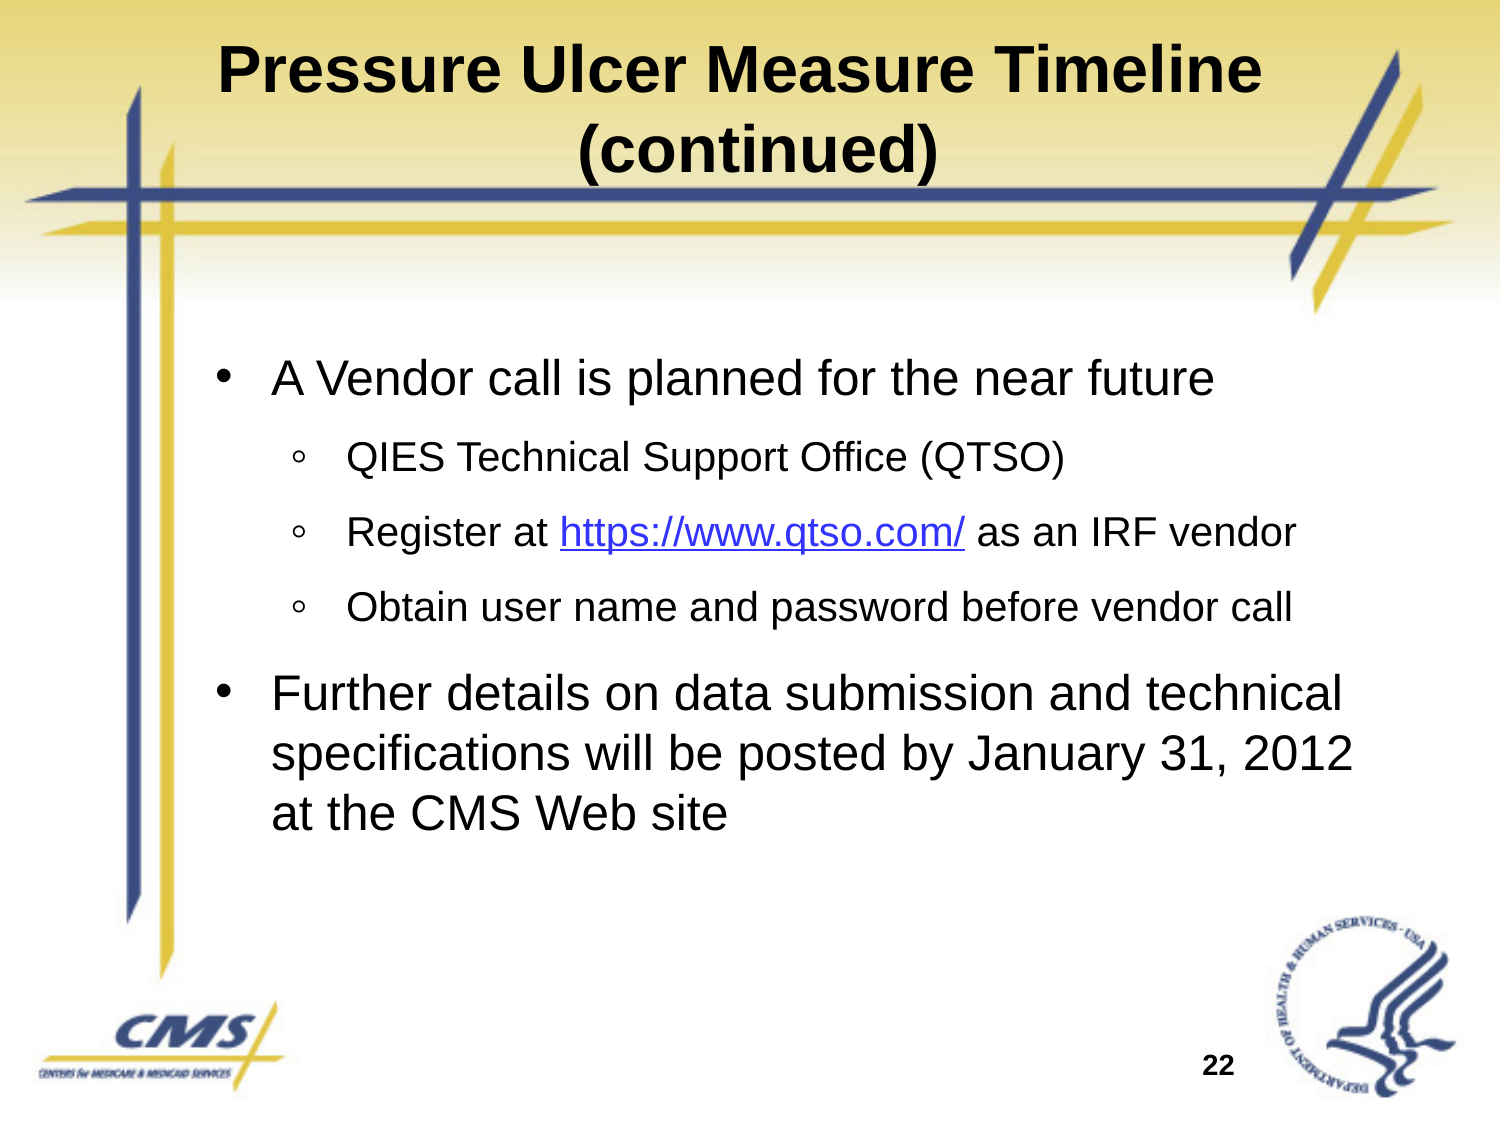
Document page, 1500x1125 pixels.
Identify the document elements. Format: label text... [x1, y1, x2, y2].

picture [0, 0, 1500, 1125]
title Pressure Ulcer Measure Timeline (continued) [112, 12, 1388, 201]
list A Vendor call is planned for the near future QIES Technical Support Office (QTSO) Register at https://www.qtso.com/ as an IRF vendor Obtain user name and password before vendor call Further details on data submission and technical specifications will be posted by January 31, 2012 at the CMS Web site [199, 337, 1401, 988]
